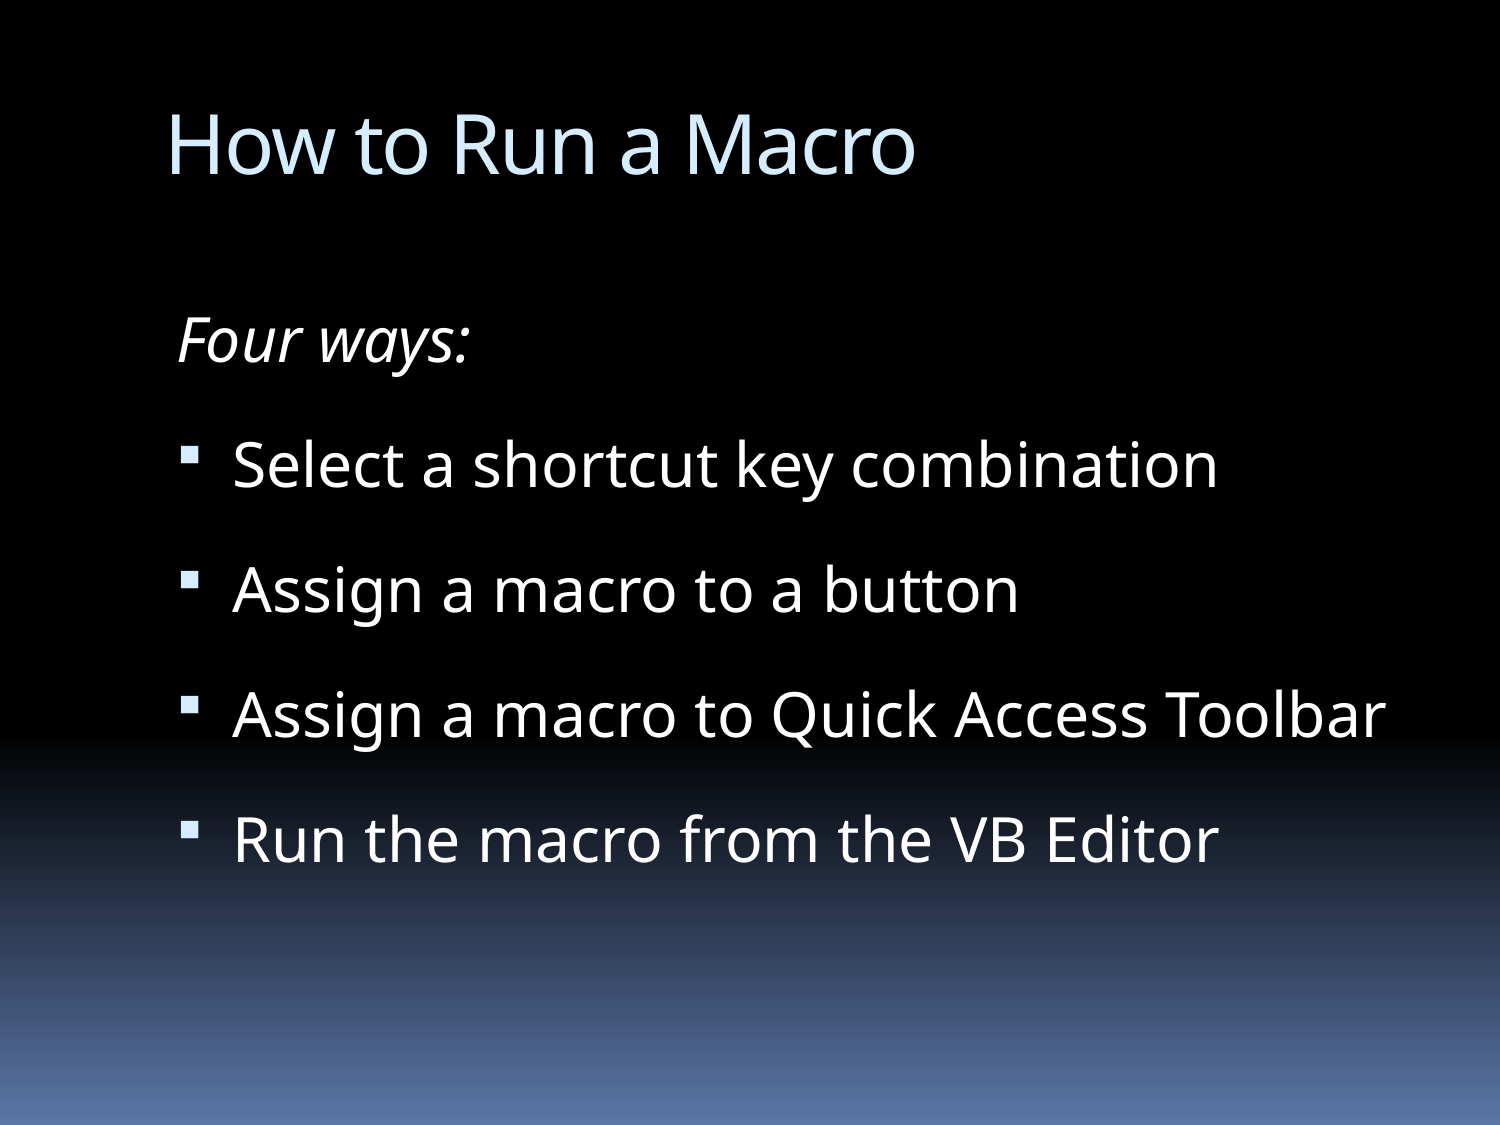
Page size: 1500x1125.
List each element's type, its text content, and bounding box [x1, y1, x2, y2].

title How to Run a Macro [150, 83, 1425, 234]
list Four ways: Select a shortcut key combination Assign a macro to a button Assign a macro to Quick Access Toolbar Run the macro from the VB Editor [150, 292, 1425, 1043]
